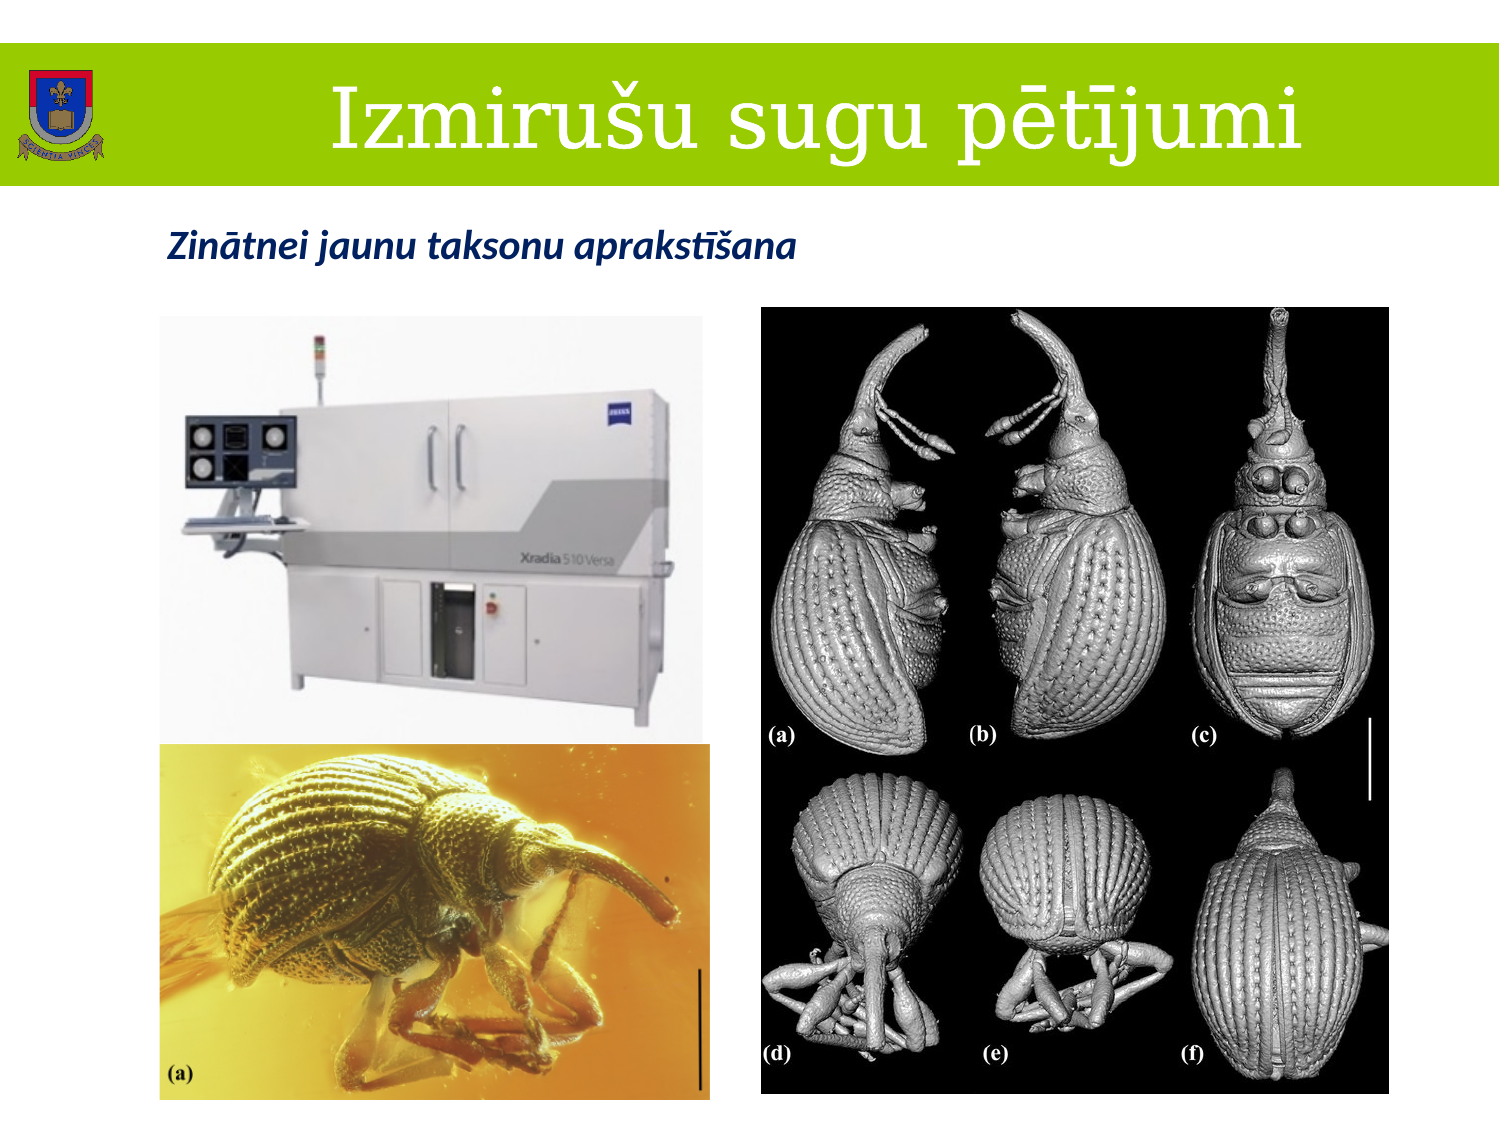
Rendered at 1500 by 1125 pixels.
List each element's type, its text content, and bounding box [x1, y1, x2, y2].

text_box Zinātnei jaunu taksonu aprakstīšana [76, 186, 1425, 814]
picture [159, 316, 711, 1100]
picture [761, 306, 1389, 1095]
picture [17, 70, 104, 162]
text_box Izmirušu sugu pētījumi [0, 42, 1500, 186]
